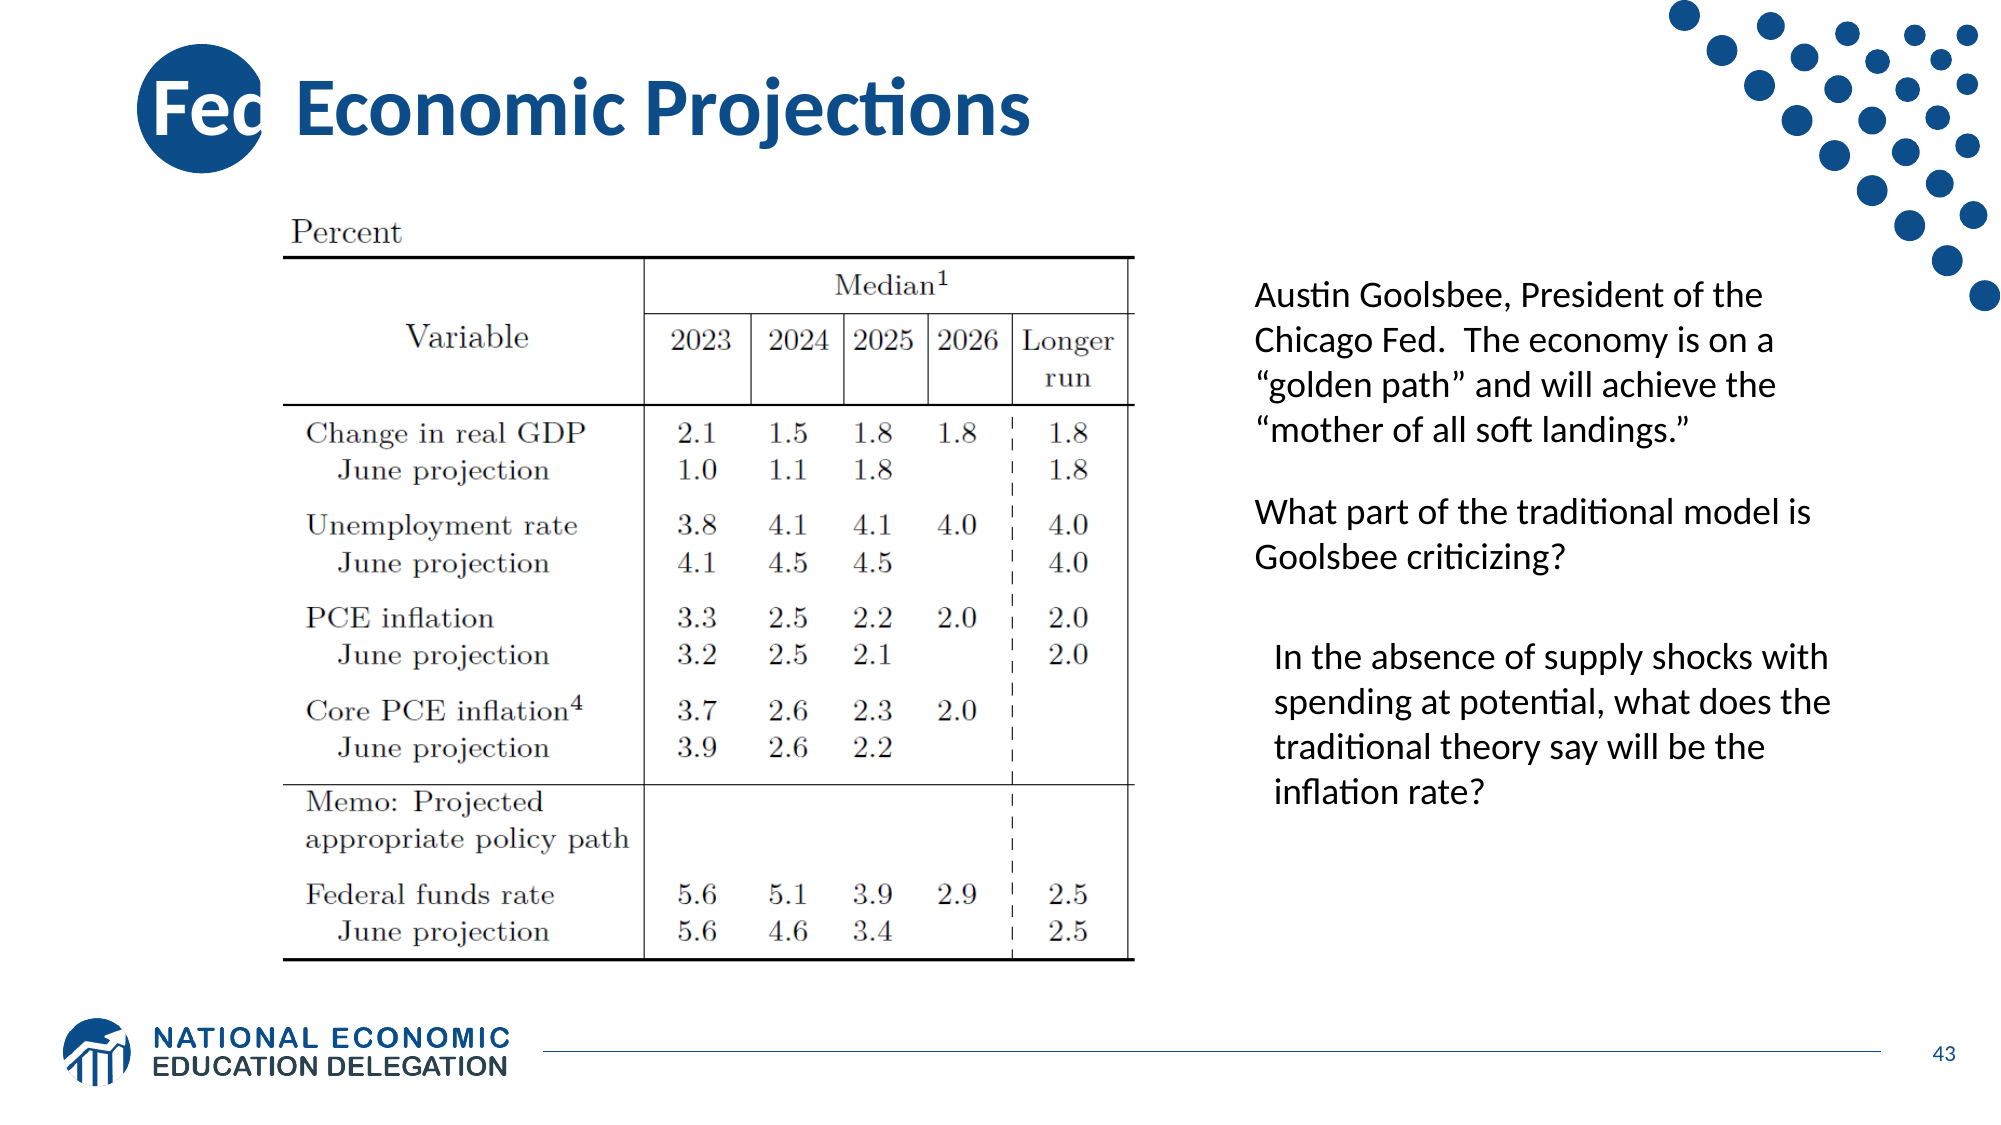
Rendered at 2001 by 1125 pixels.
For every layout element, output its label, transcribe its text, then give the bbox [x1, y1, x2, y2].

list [242, 203, 1135, 969]
text_box In the absence of supply shocks with spending at potential, what does the traditional theory say will be the inflation rate? [1258, 624, 1863, 820]
text_box Austin Goolsbee, President of the Chicago Fed. The economy is on a “golden path” and will achieve the “mother of all soft landings.” [1239, 262, 1819, 458]
text_box What part of the traditional model is Goolsbee criticizing? [1239, 479, 1844, 585]
slide_number 43 [1521, 1022, 1972, 1082]
picture [55, 1013, 520, 1091]
title Fed Economic Projections [137, 0, 1863, 218]
